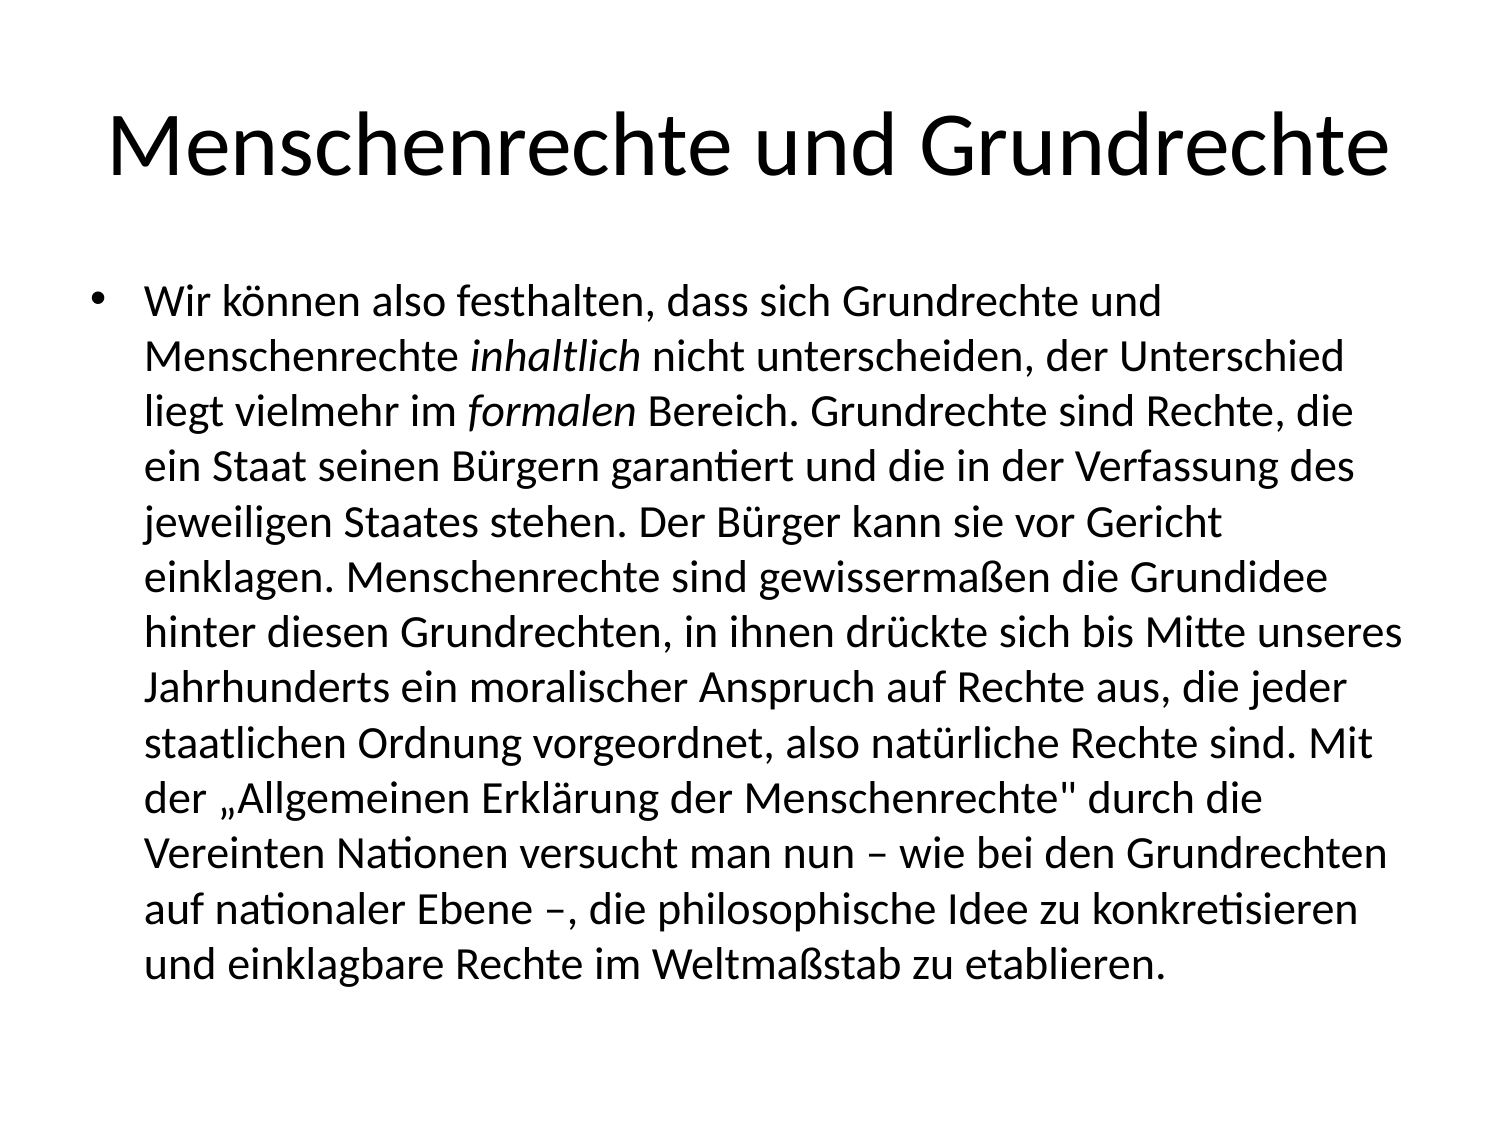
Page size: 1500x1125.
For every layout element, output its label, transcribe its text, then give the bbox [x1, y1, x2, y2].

list Wir können also festhalten, dass sich Grundrechte und Menschenrechte inhaltlich nicht unterscheiden, der Unterschied liegt vielmehr im formalen Bereich. Grundrechte sind Rechte, die ein Staat seinen Bürgern garantiert und die in der Verfassung des jeweiligen Staates stehen. Der Bürger kann sie vor Gericht einklagen. Menschenrechte sind gewissermaßen die Grundidee hinter diesen Grundrechten, in ihnen drückte sich bis Mitte unseres Jahrhunderts ein moralischer Anspruch auf Rechte aus, die jeder staatlichen Ordnung vorgeordnet, also natürliche Rechte sind. Mit der „Allgemeinen Erklärung der Menschenrechte" durch die Vereinten Nationen versucht man nun – wie bei den Grundrechten auf nationaler Ebene –, die philosophische Idee zu konkretisieren und einklagbare Rechte im Weltmaßstab zu etablieren. [75, 262, 1425, 1005]
title Menschenrechte und Grundrechte [75, 45, 1425, 233]
